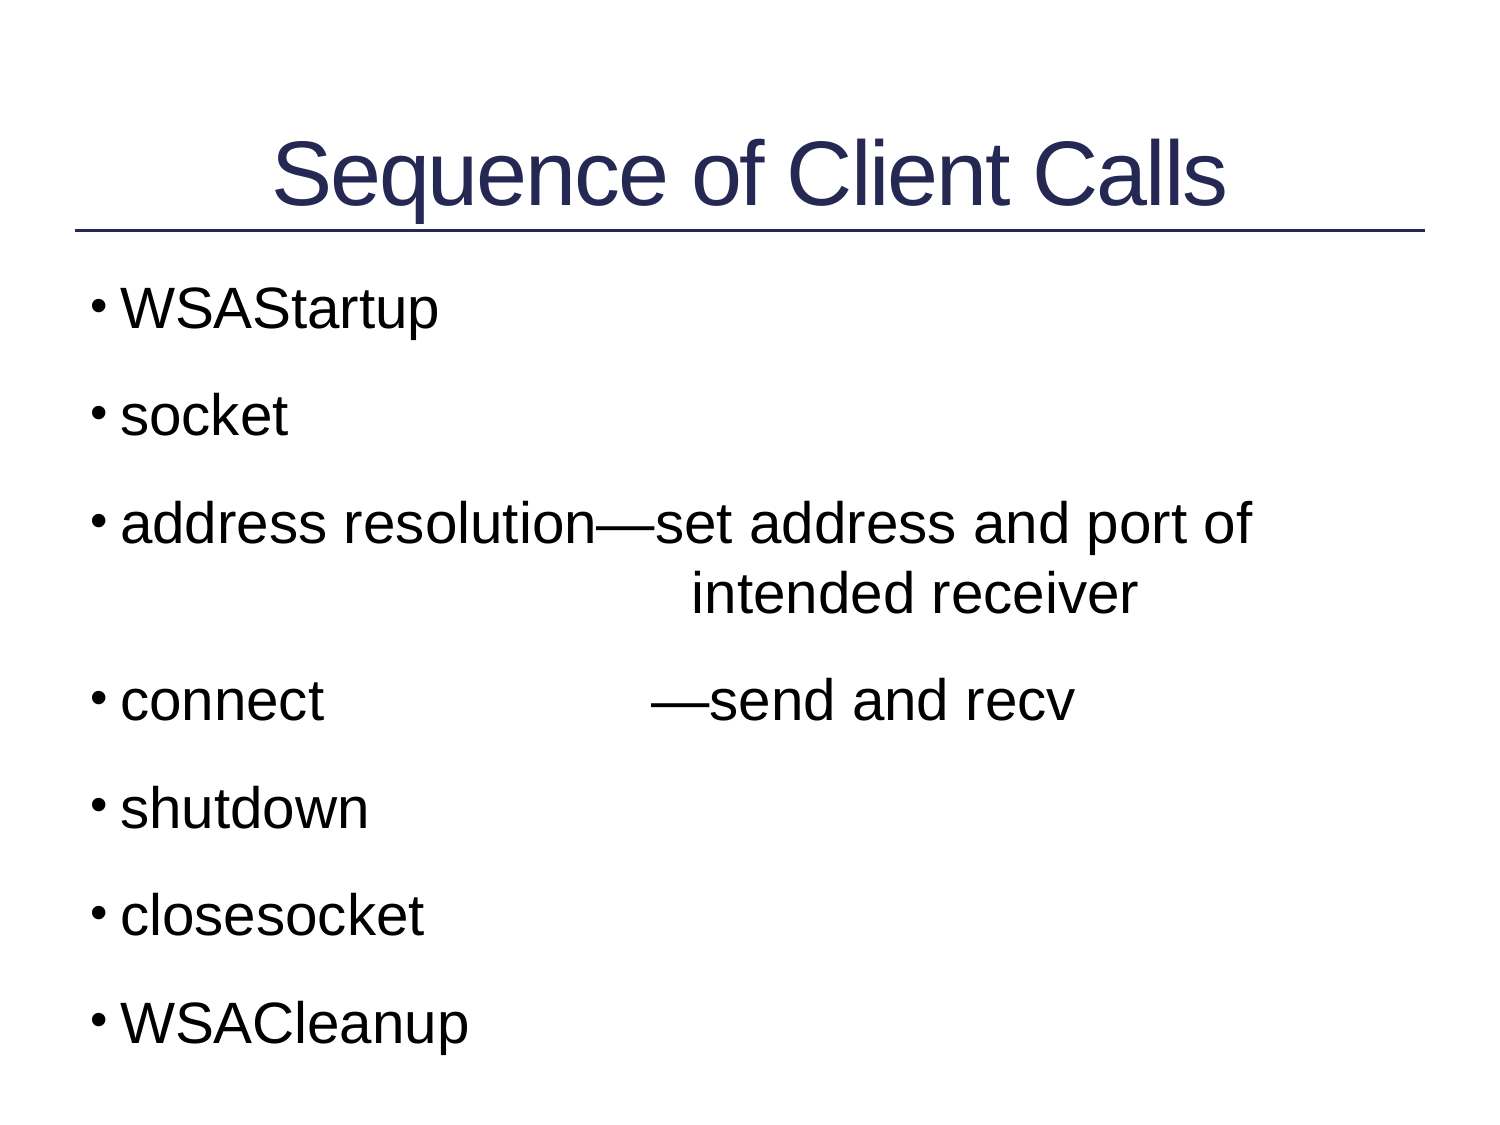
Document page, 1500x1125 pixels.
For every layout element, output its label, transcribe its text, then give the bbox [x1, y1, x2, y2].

list WSAStartup socket address resolution—set address and port of intended receiver connect —send and recv shutdown closesocket WSACleanup [75, 262, 1425, 1063]
title Sequence of Client Calls [75, 87, 1425, 250]
